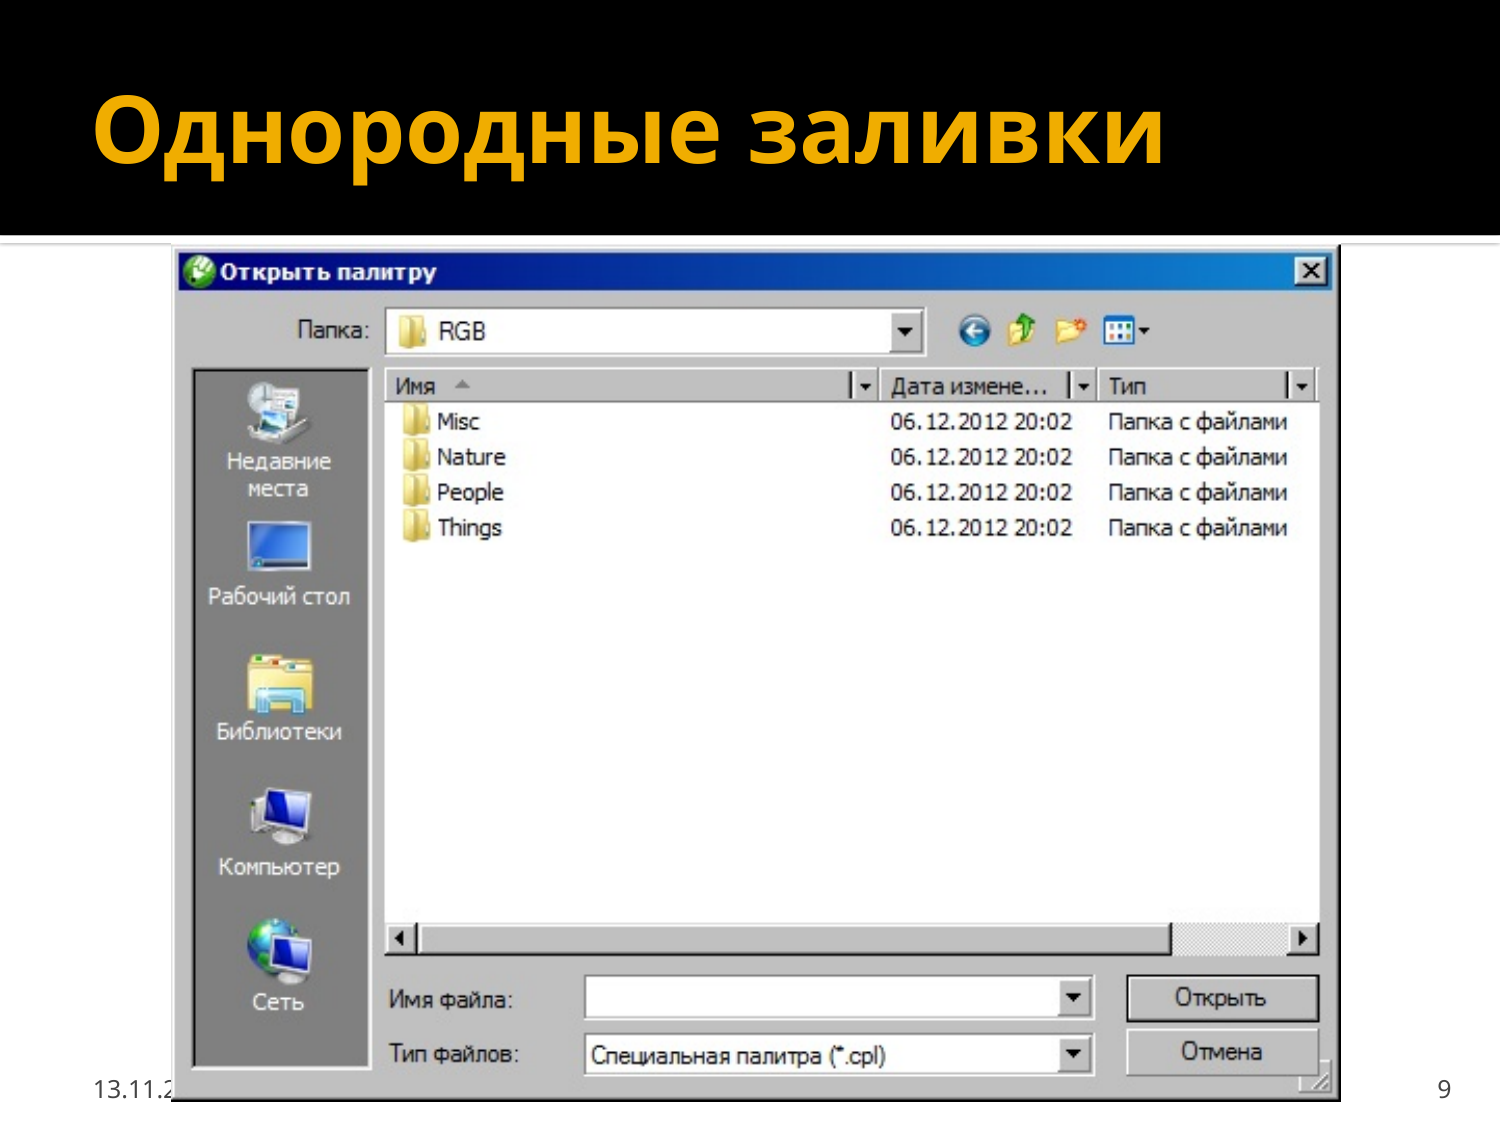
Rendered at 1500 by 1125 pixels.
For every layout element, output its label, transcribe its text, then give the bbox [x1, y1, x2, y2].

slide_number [75, 1062, 169, 1108]
slide_number 9 [1345, 1062, 1467, 1108]
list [171, 243, 1341, 1102]
title Однородные заливки [75, 32, 1425, 220]
